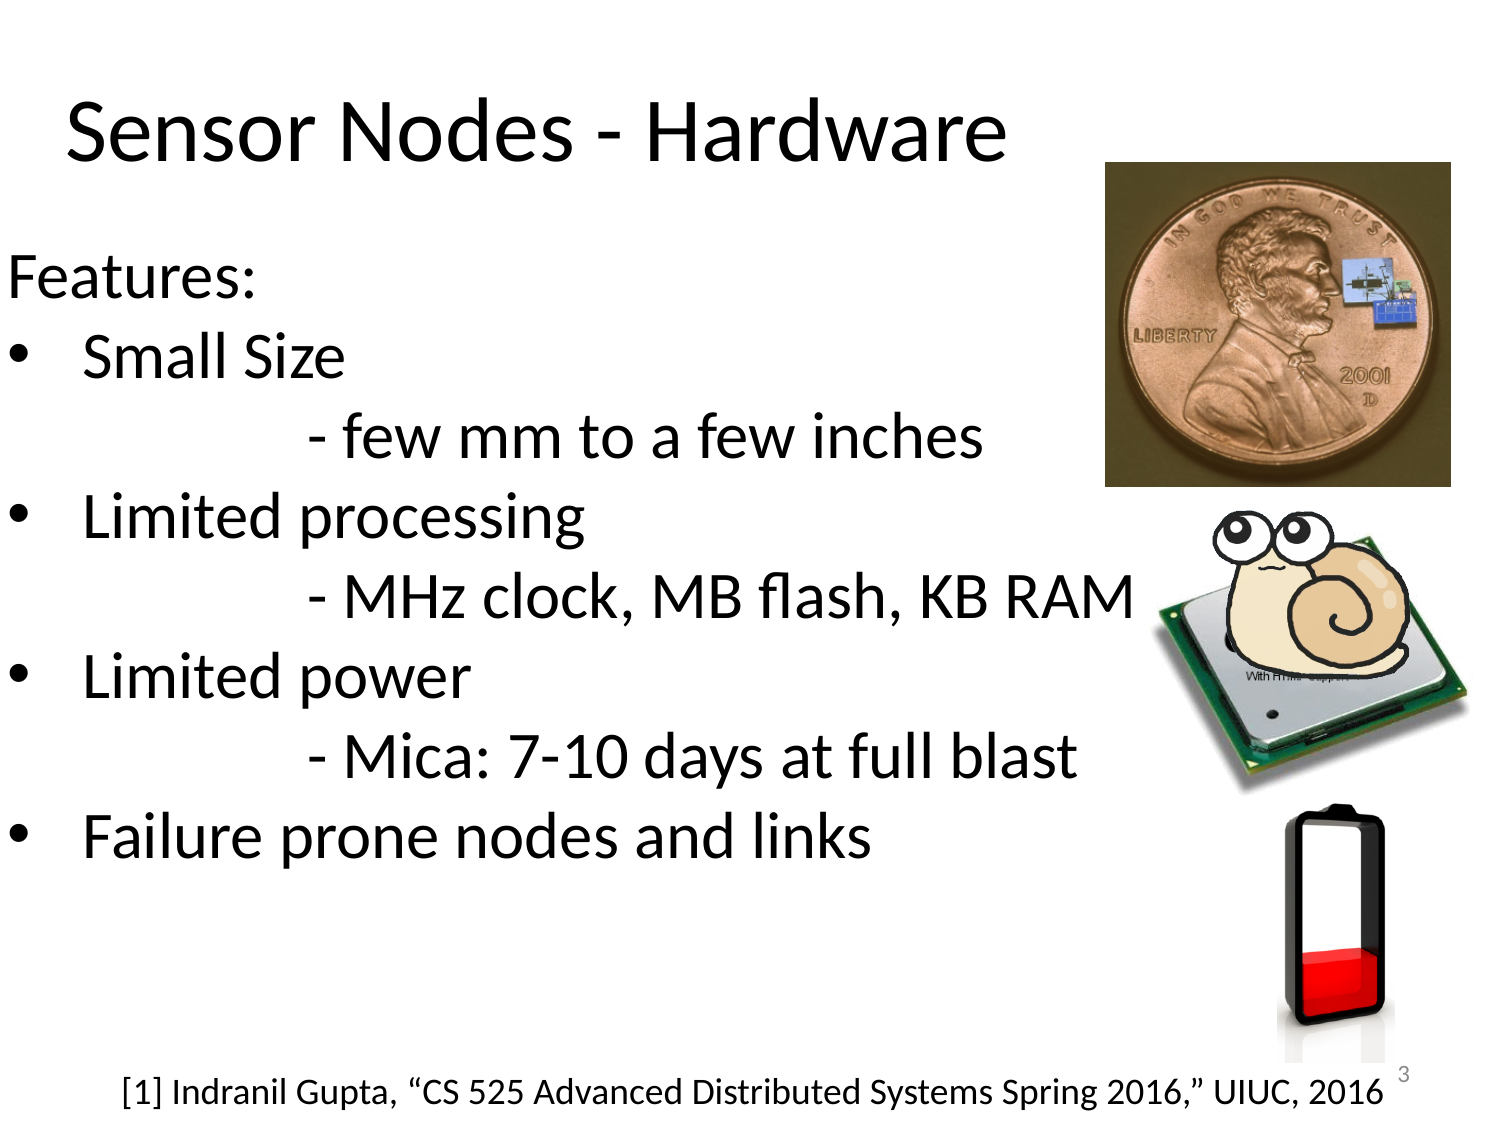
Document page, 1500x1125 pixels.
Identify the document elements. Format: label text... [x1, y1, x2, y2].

text_box Features: Small Size - few mm to a few inches Limited processing - MHz clock, MB flash, KB RAM Limited power - Mica: 7-10 days at full blast Failure prone nodes and links [0, 224, 1153, 880]
slide_number 3 [1074, 1042, 1425, 1103]
picture [1105, 161, 1479, 1063]
text_box [1] Indranil Gupta, “CS 525 Advanced Distributed Systems Spring 2016,” UIUC, 2016 [106, 1059, 1409, 1120]
title Sensor Nodes - Hardware [50, 50, 1500, 200]
